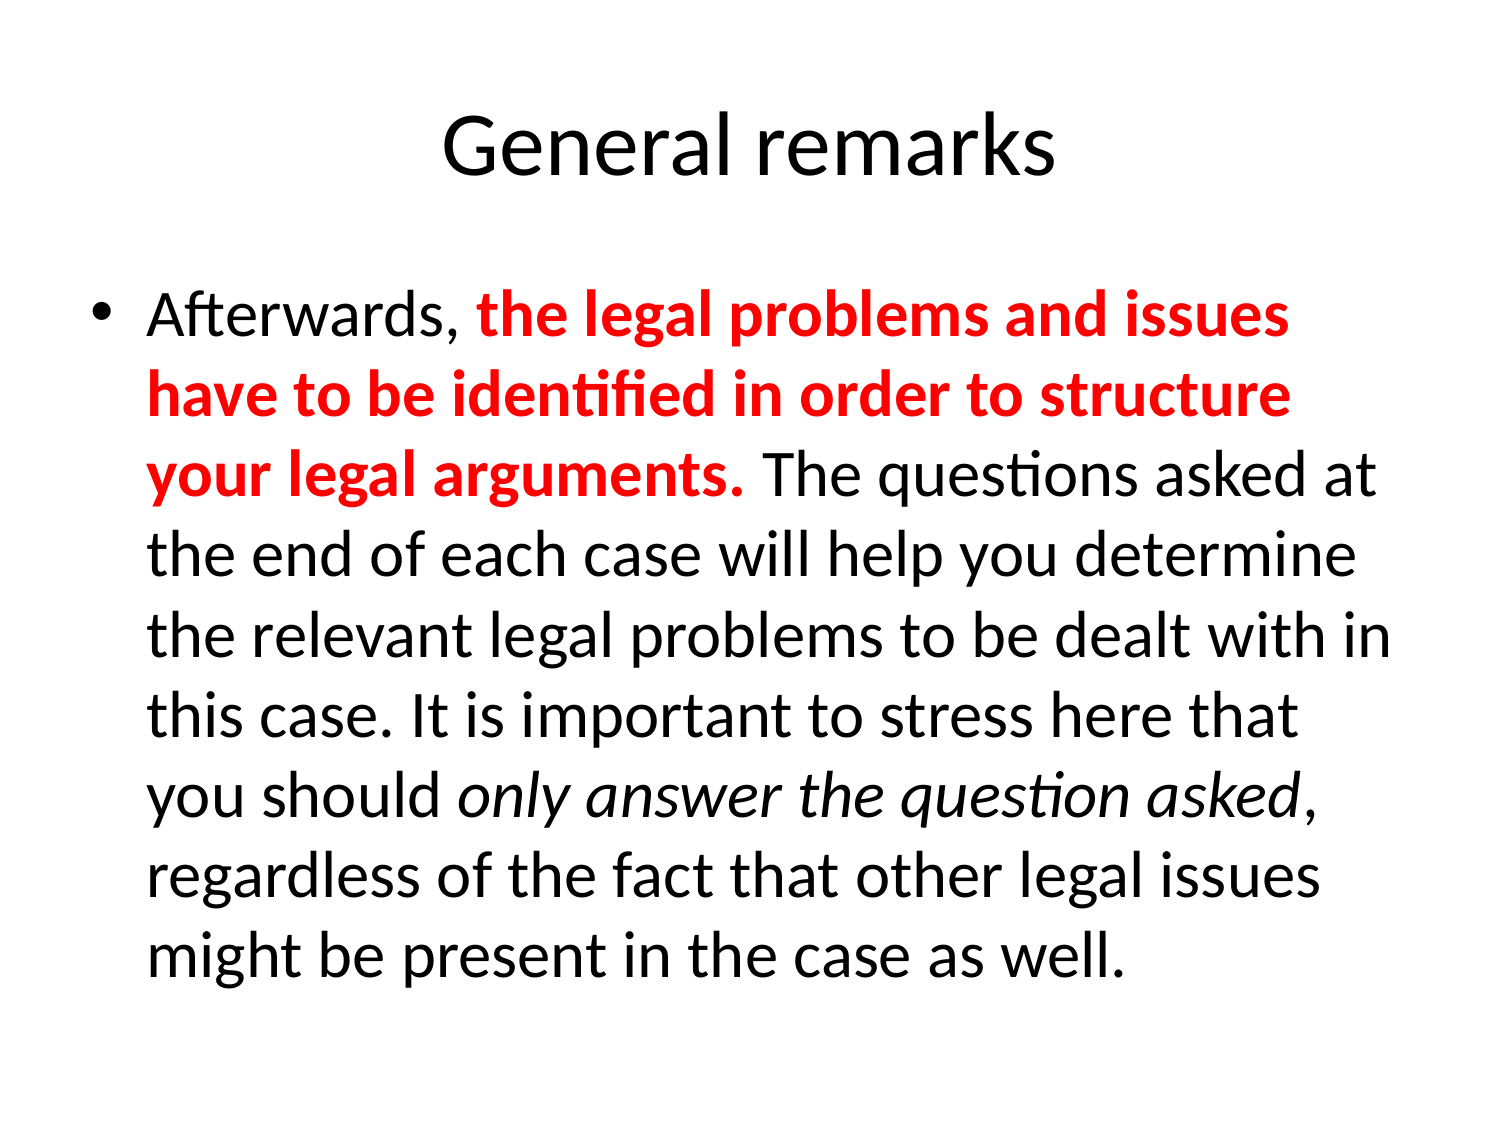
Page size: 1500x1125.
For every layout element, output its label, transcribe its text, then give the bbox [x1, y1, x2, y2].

title General remarks [75, 45, 1425, 233]
list Afterwards, the legal problems and issues have to be identified in order to structure your legal arguments. The questions asked at the end of each case will help you determine the relevant legal problems to be dealt with in this case. It is important to stress here that you should only answer the question asked, regardless of the fact that other legal issues might be present in the case as well. [75, 262, 1425, 1005]
